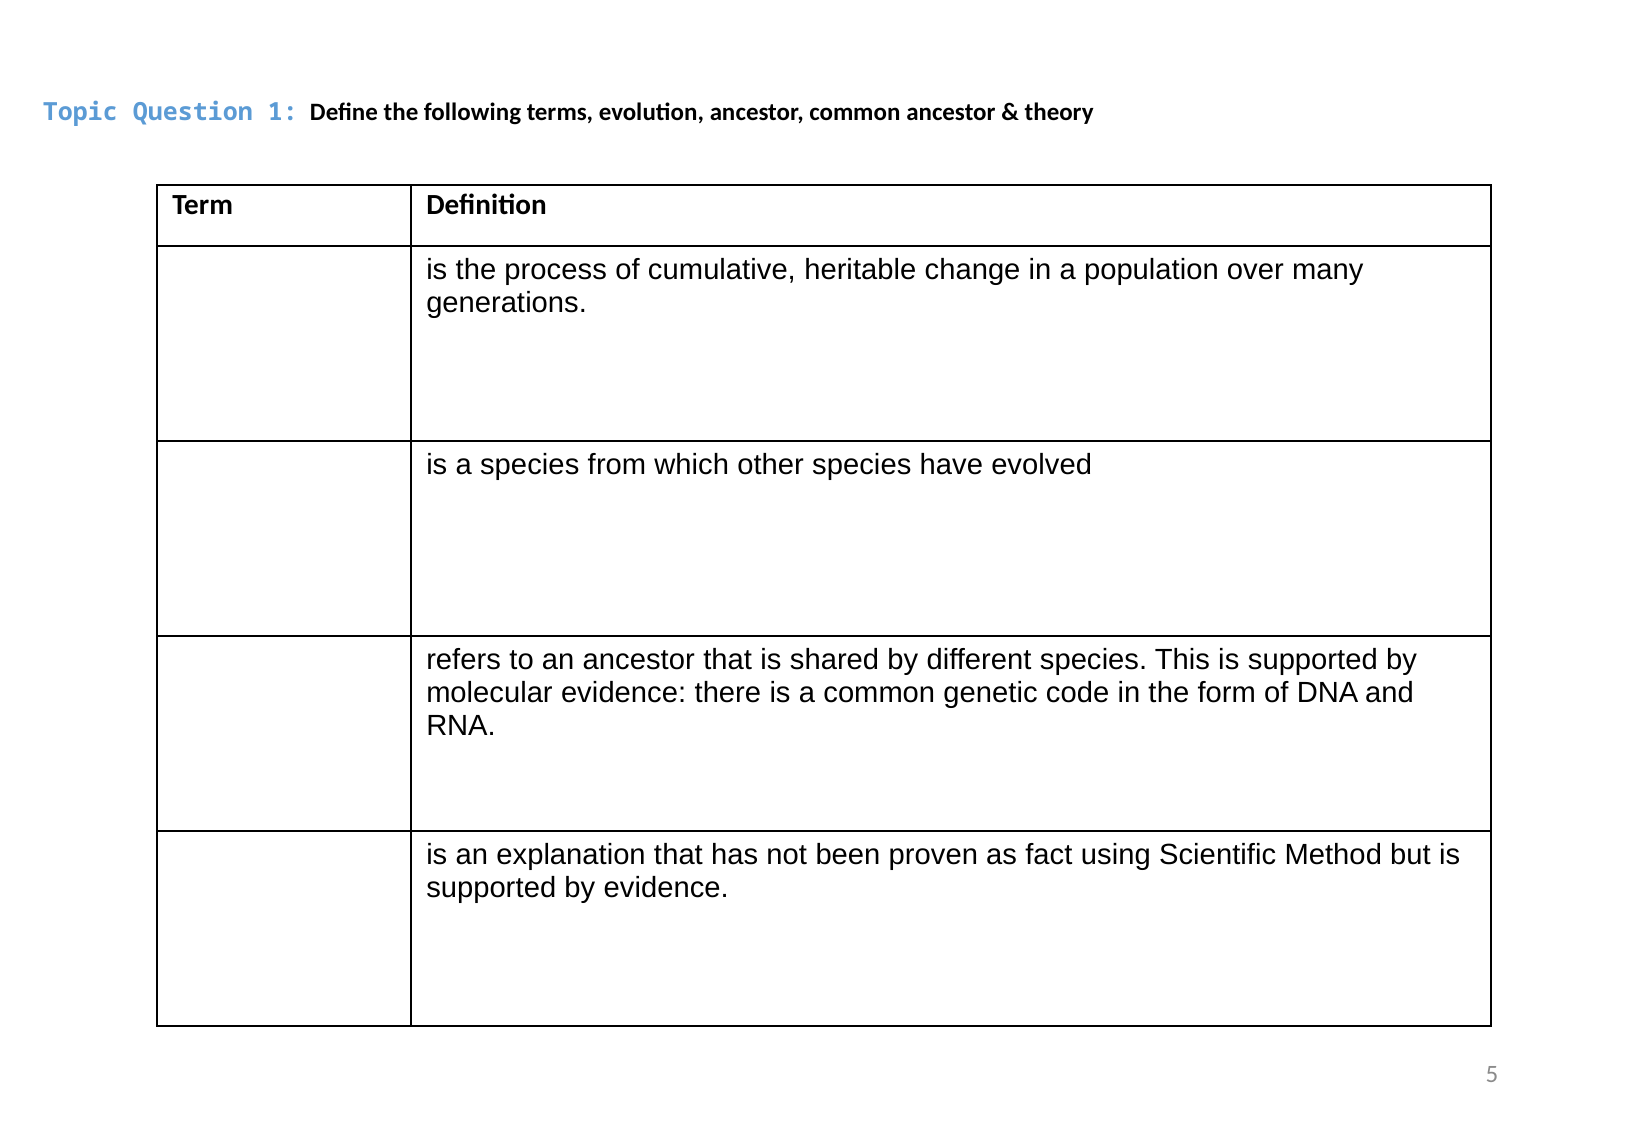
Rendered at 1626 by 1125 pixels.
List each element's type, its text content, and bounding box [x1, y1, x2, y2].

table_cell [158, 637, 410, 830]
text_box Topic Question 1: Define the following terms, evolution, ancestor, common ancestor & theory [27, 56, 1302, 169]
table_cell is a species from which other species have evolved [412, 442, 1490, 635]
table_header Definition [412, 186, 1490, 245]
table_header Term [158, 186, 410, 245]
table_cell is the process of cumulative, heritable change in a population over many generations. [412, 247, 1490, 440]
table_cell [158, 442, 410, 635]
table_cell is an explanation that has not been proven as fact using Scientific Method but is supported by evidence. [412, 832, 1490, 1025]
table_cell [158, 247, 410, 440]
table_cell [158, 832, 410, 1025]
slide_number 5 [1147, 1042, 1514, 1103]
table_cell refers to an ancestor that is shared by different species. This is supported by molecular evidence: there is a common genetic code in the form of DNA and RNA. [412, 637, 1490, 830]
